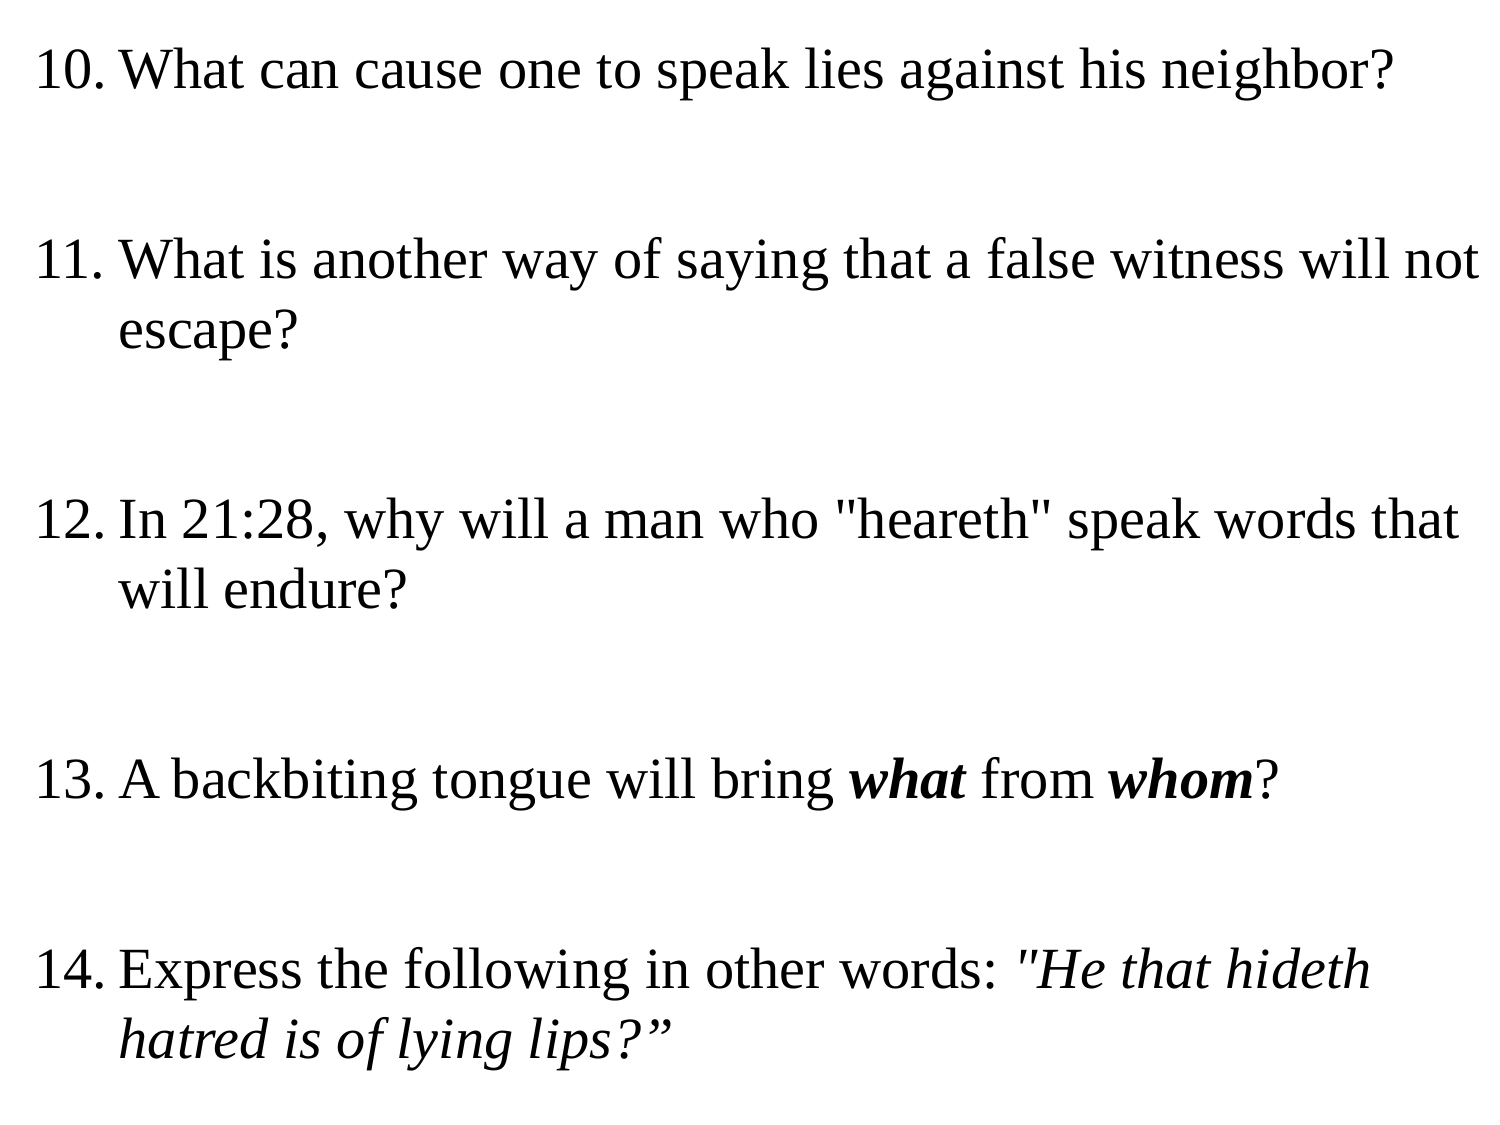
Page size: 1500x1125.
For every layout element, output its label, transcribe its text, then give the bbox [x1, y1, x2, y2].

text_box What can cause one to speak lies against his neighbor? What is another way of saying that a false witness will not escape? In 21:28, why will a man who "heareth" speak words that will endure? A backbiting tongue will bring what from whom? Express the following in other words: "He that hideth hatred is of lying lips?” [19, 23, 1500, 1078]
